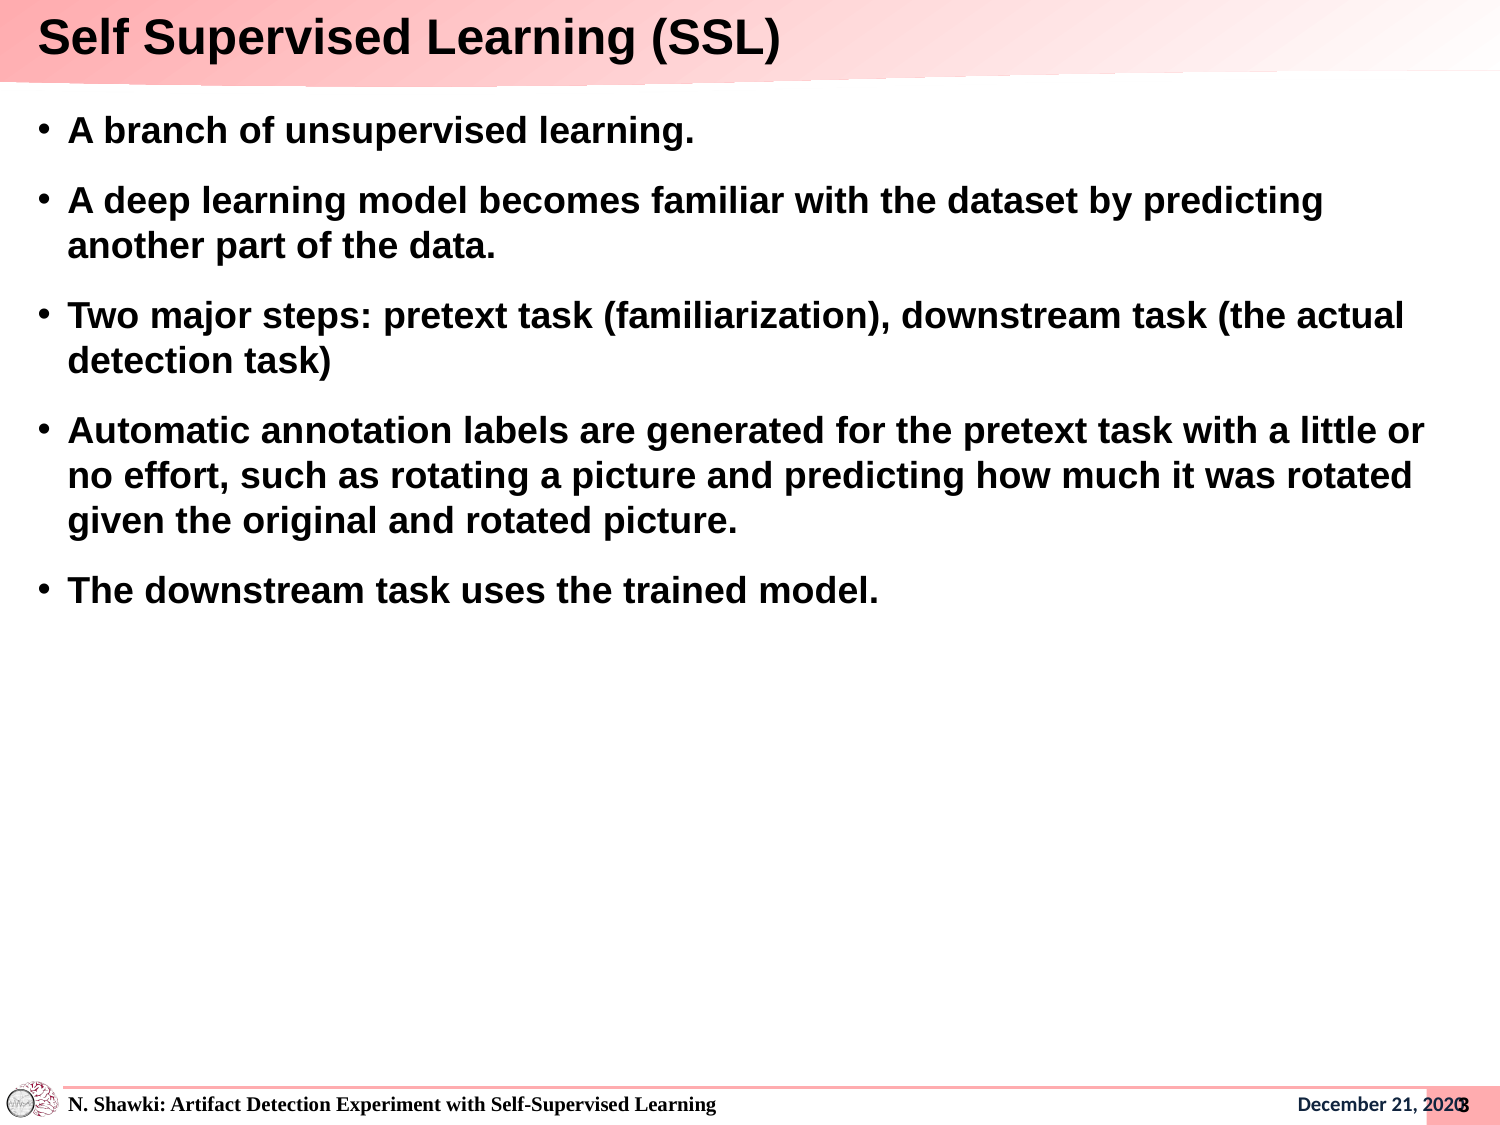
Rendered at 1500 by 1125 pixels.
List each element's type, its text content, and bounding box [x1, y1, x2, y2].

text_box [0, 106, 750, 1070]
text_box A branch of unsupervised learning. A deep learning model becomes familiar with the dataset by predicting another part of the data. Two major steps: pretext task (familiarization), downstream task (the actual detection task) Automatic annotation labels are generated for the pretext task with a little or no effort, such as rotating a picture and predicting how much it was rotated given the original and rotated picture. The downstream task uses the trained model. [37, 106, 1463, 1038]
picture [6, 1081, 59, 1118]
title Self Supervised Learning (SSL) [0, 0, 1500, 54]
